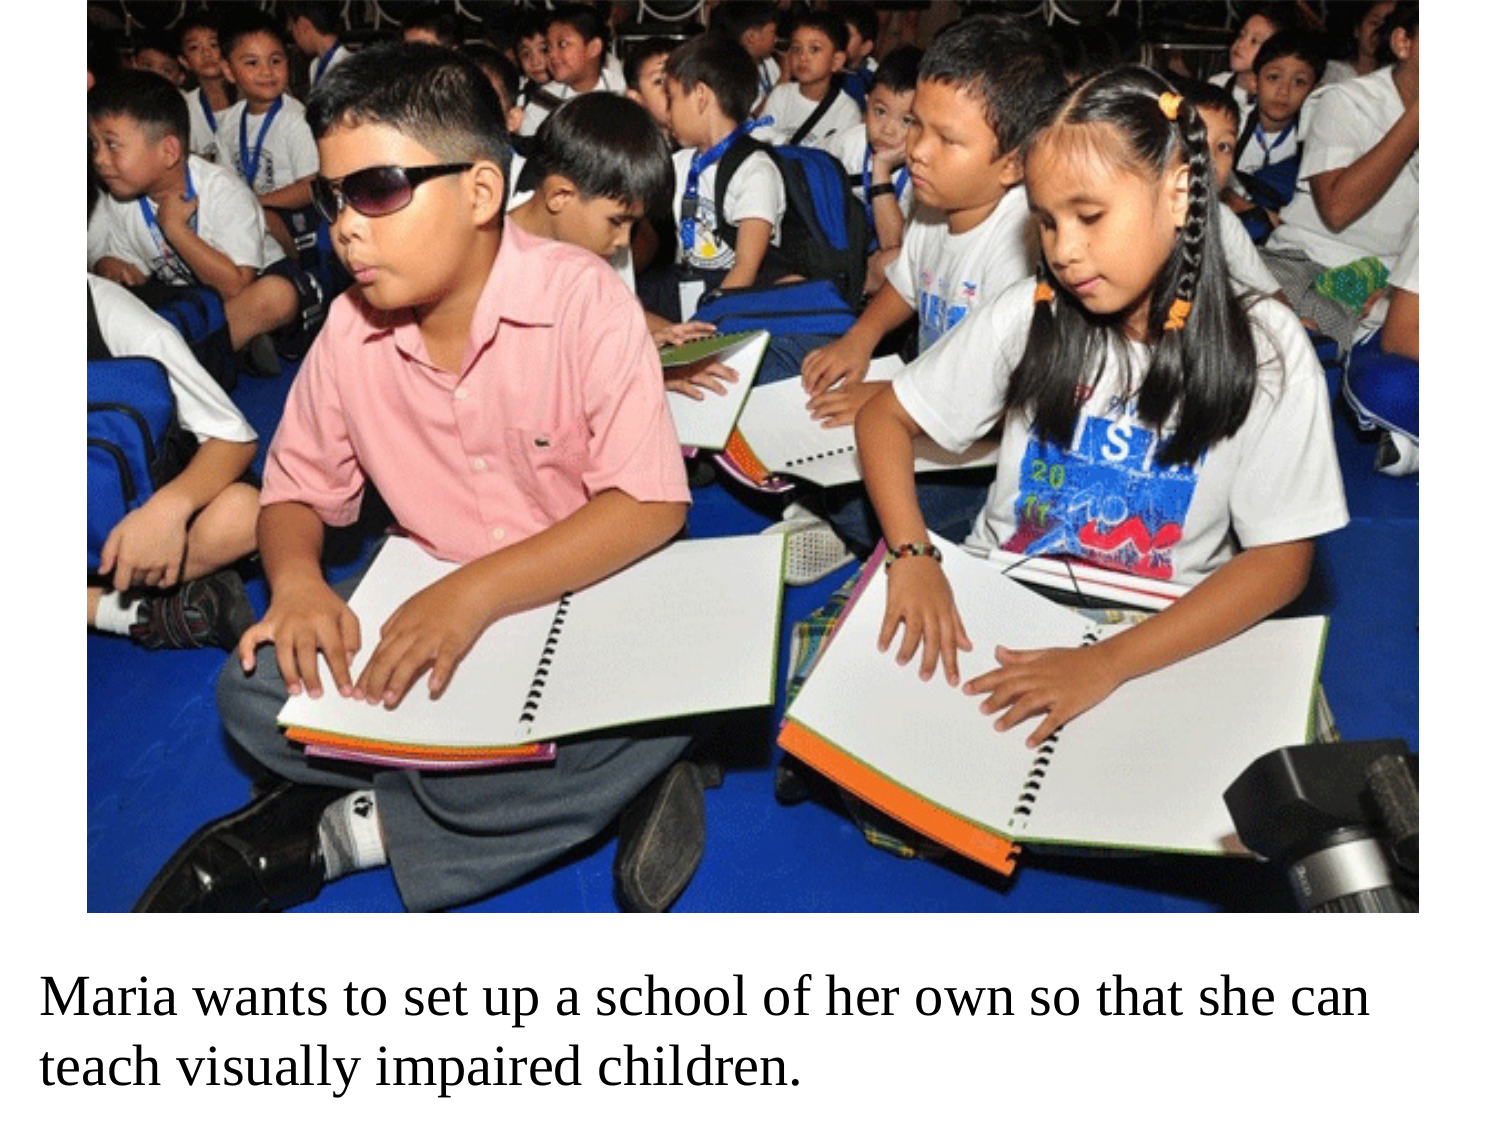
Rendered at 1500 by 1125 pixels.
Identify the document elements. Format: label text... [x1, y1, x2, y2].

picture [87, 0, 1420, 913]
text_box Maria wants to set up a school of her own so that she can teach visually impaired children. [24, 949, 1463, 1105]
